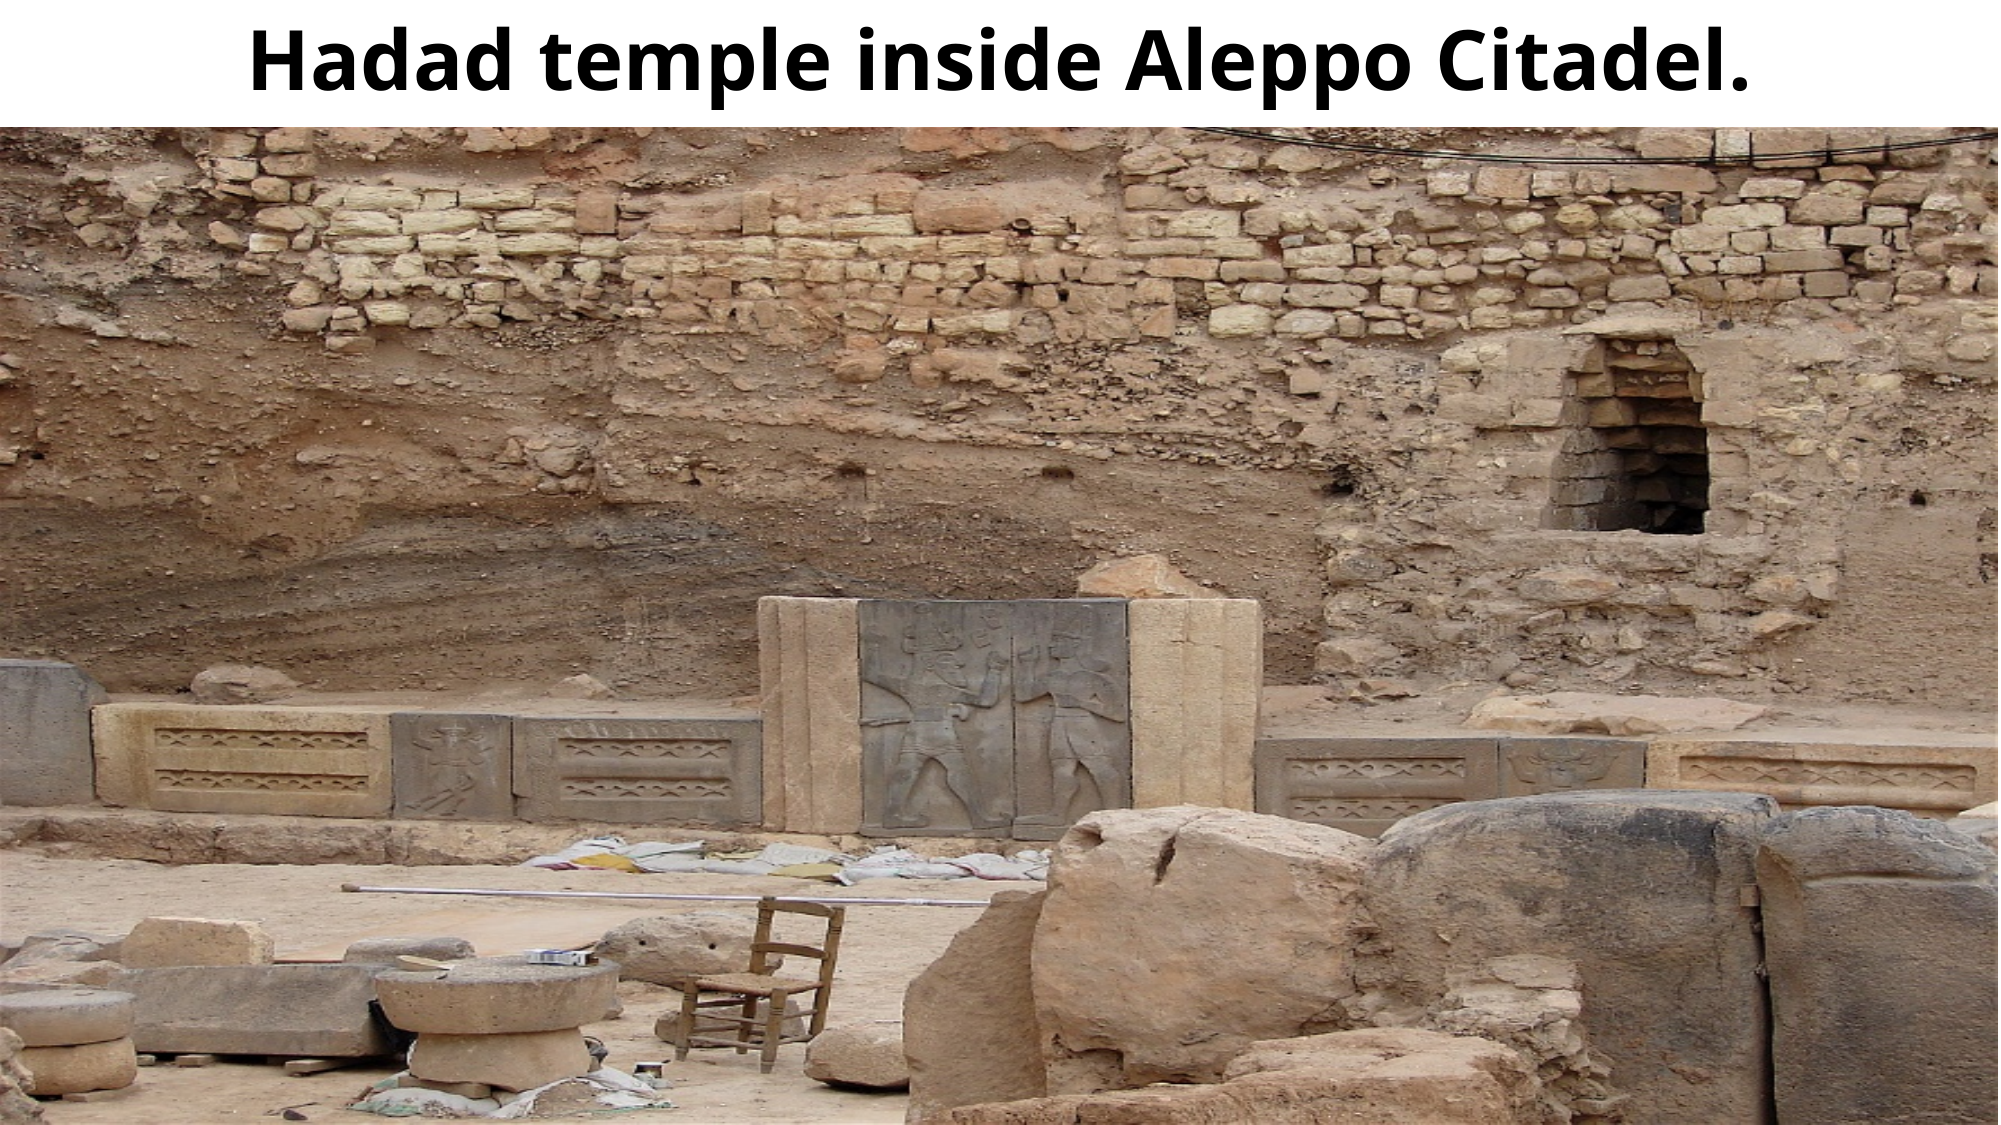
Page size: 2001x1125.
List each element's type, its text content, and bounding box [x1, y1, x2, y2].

picture [0, 127, 1998, 1125]
title Hadad temple inside Aleppo Citadel. [137, 0, 1863, 127]
